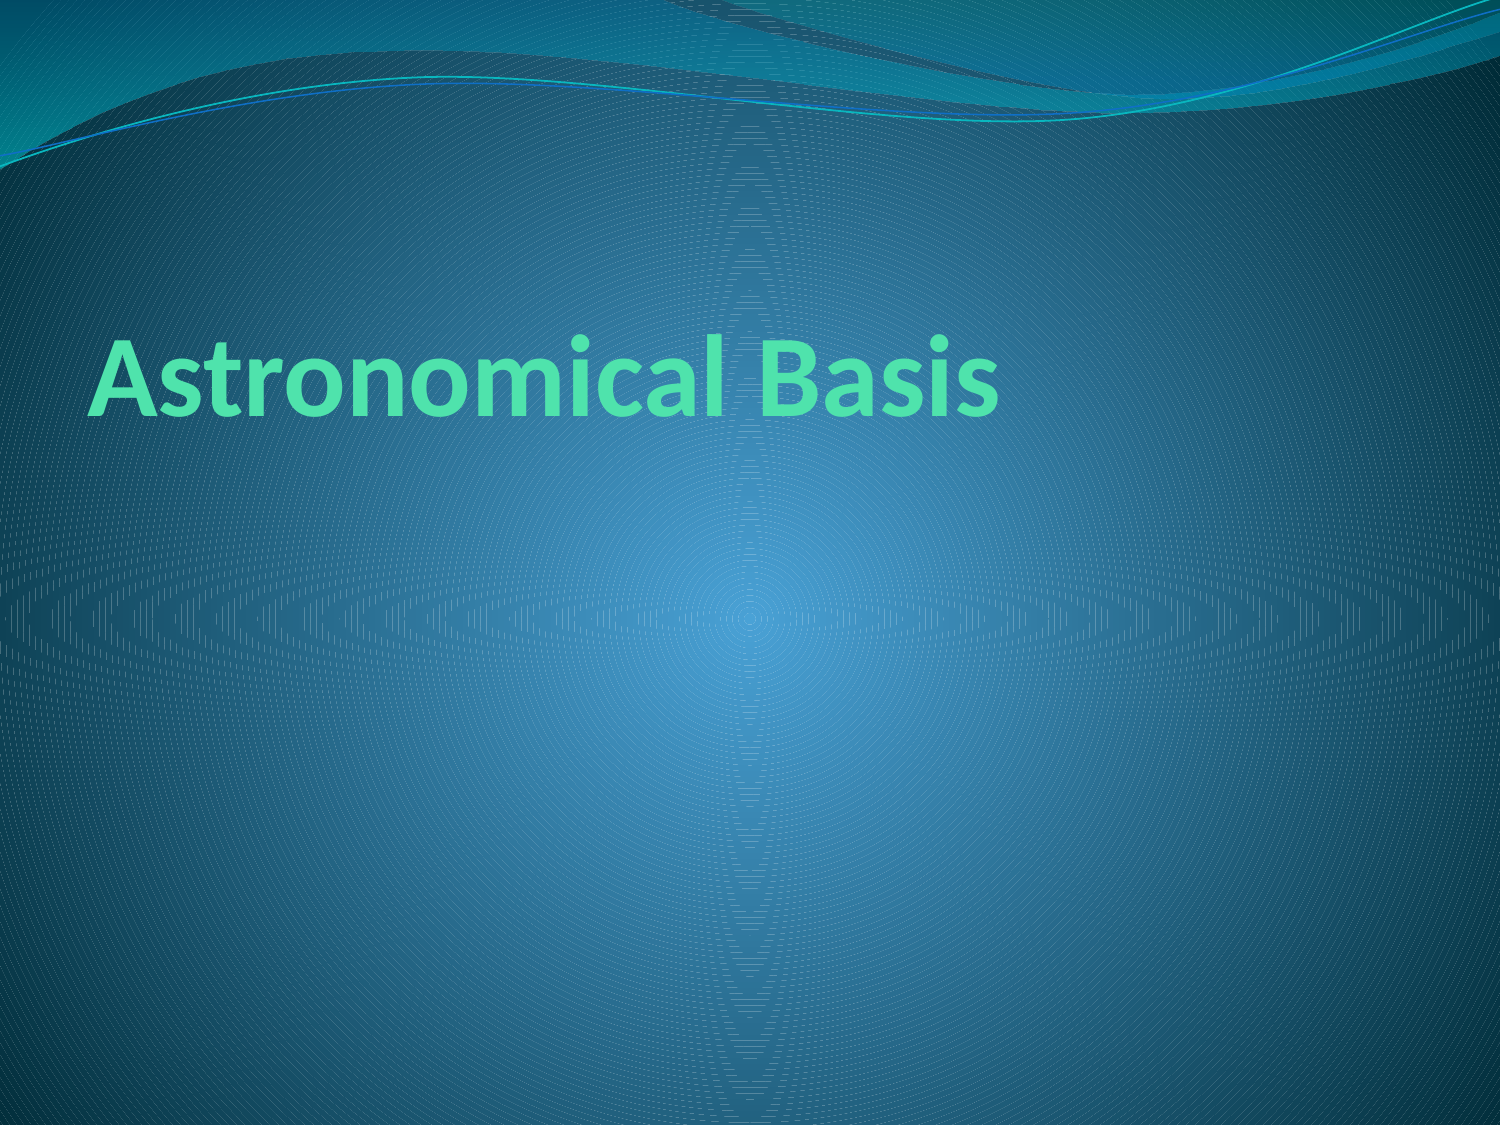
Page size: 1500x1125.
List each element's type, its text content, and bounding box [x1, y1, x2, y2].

title Astronomical Basis [86, 216, 1362, 440]
